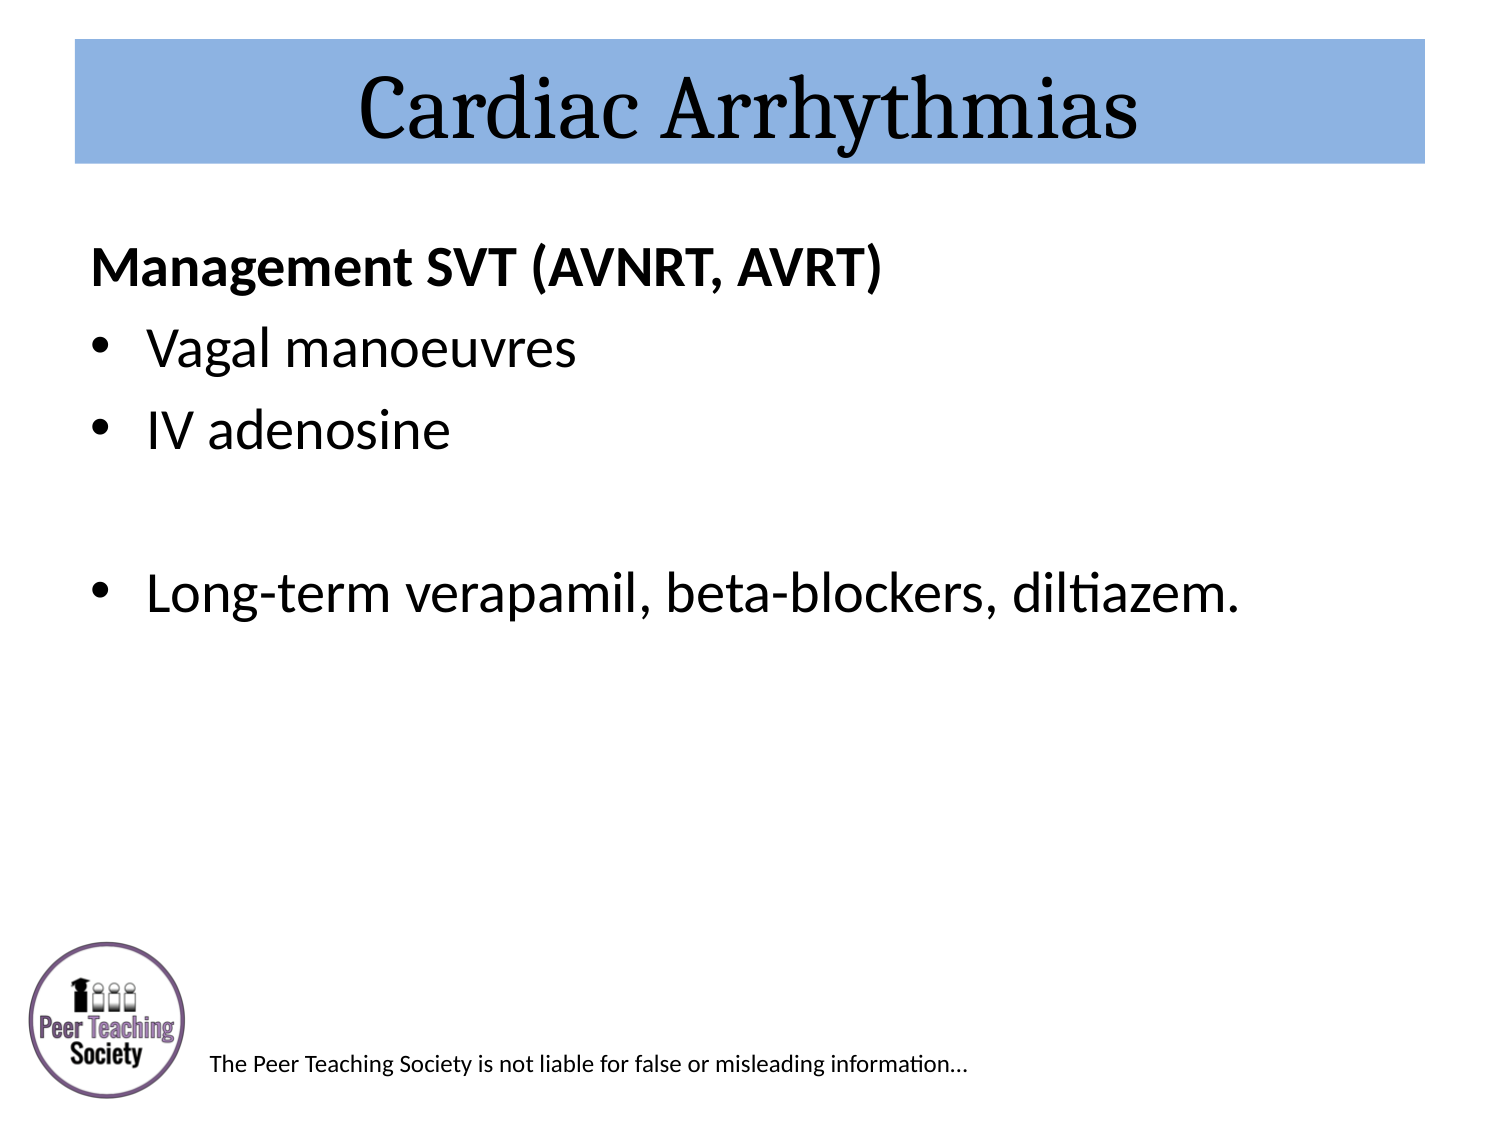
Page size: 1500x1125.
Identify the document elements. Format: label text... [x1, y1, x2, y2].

picture [24, 935, 195, 1105]
text_box Cardiac Arrhythmias [74, 39, 1425, 164]
list Management SVT (AVNRT, AVRT) Vagal manoeuvres IV adenosine Long-term verapamil, beta-blockers, diltiazem. [75, 220, 1425, 1005]
text_box The Peer Teaching Society is not liable for false or misleading information… [200, 1040, 1026, 1086]
